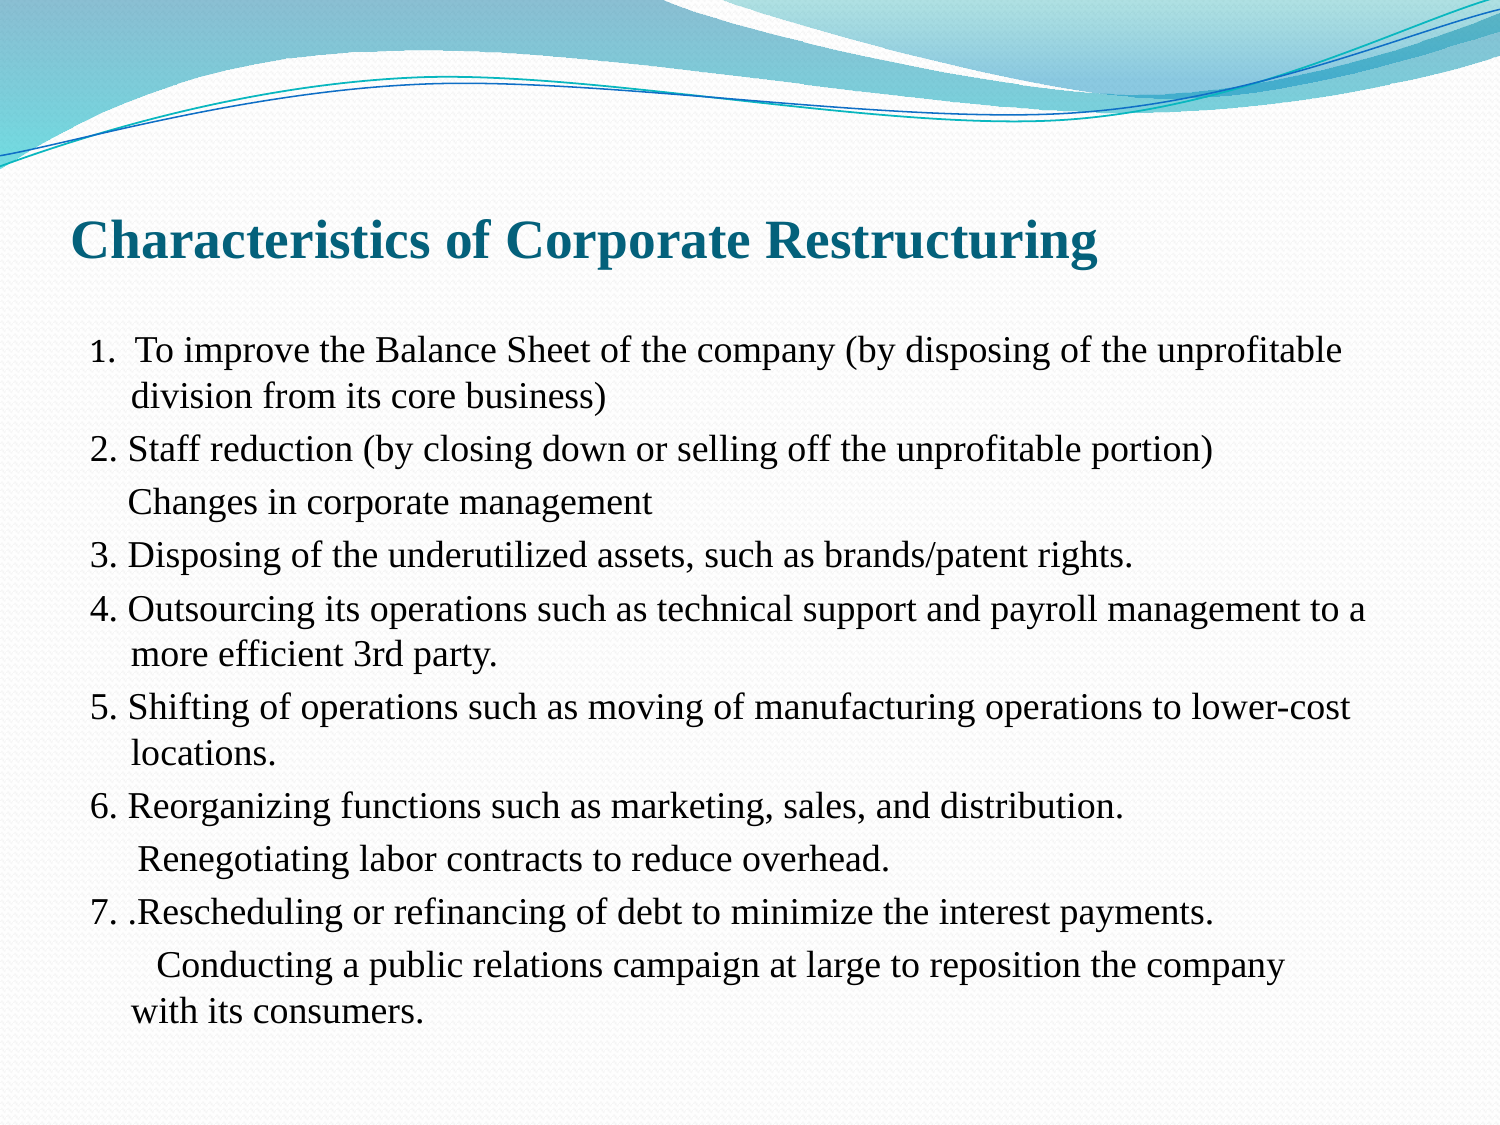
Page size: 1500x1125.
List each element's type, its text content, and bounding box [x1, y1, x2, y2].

list 1. To improve the Balance Sheet of the company (by disposing of the unprofitable division from its core business) 2. Staff reduction (by closing down or selling off the unprofitable portion) Changes in corporate management 3. Disposing of the underutilized assets, such as brands/patent rights. 4. Outsourcing its operations such as technical support and payroll management to a more efficient 3rd party. 5. Shifting of operations such as moving of manufacturing operations to lower-cost locations. 6. Reorganizing functions such as marketing, sales, and distribution. Renegotiating labor contracts to reduce overhead. 7. .Rescheduling or refinancing of debt to minimize the interest payments. Conducting a public relations campaign at large to reposition the company with its consumers. [75, 317, 1425, 1125]
title Characteristics of Corporate Restructuring [50, 75, 1400, 275]
